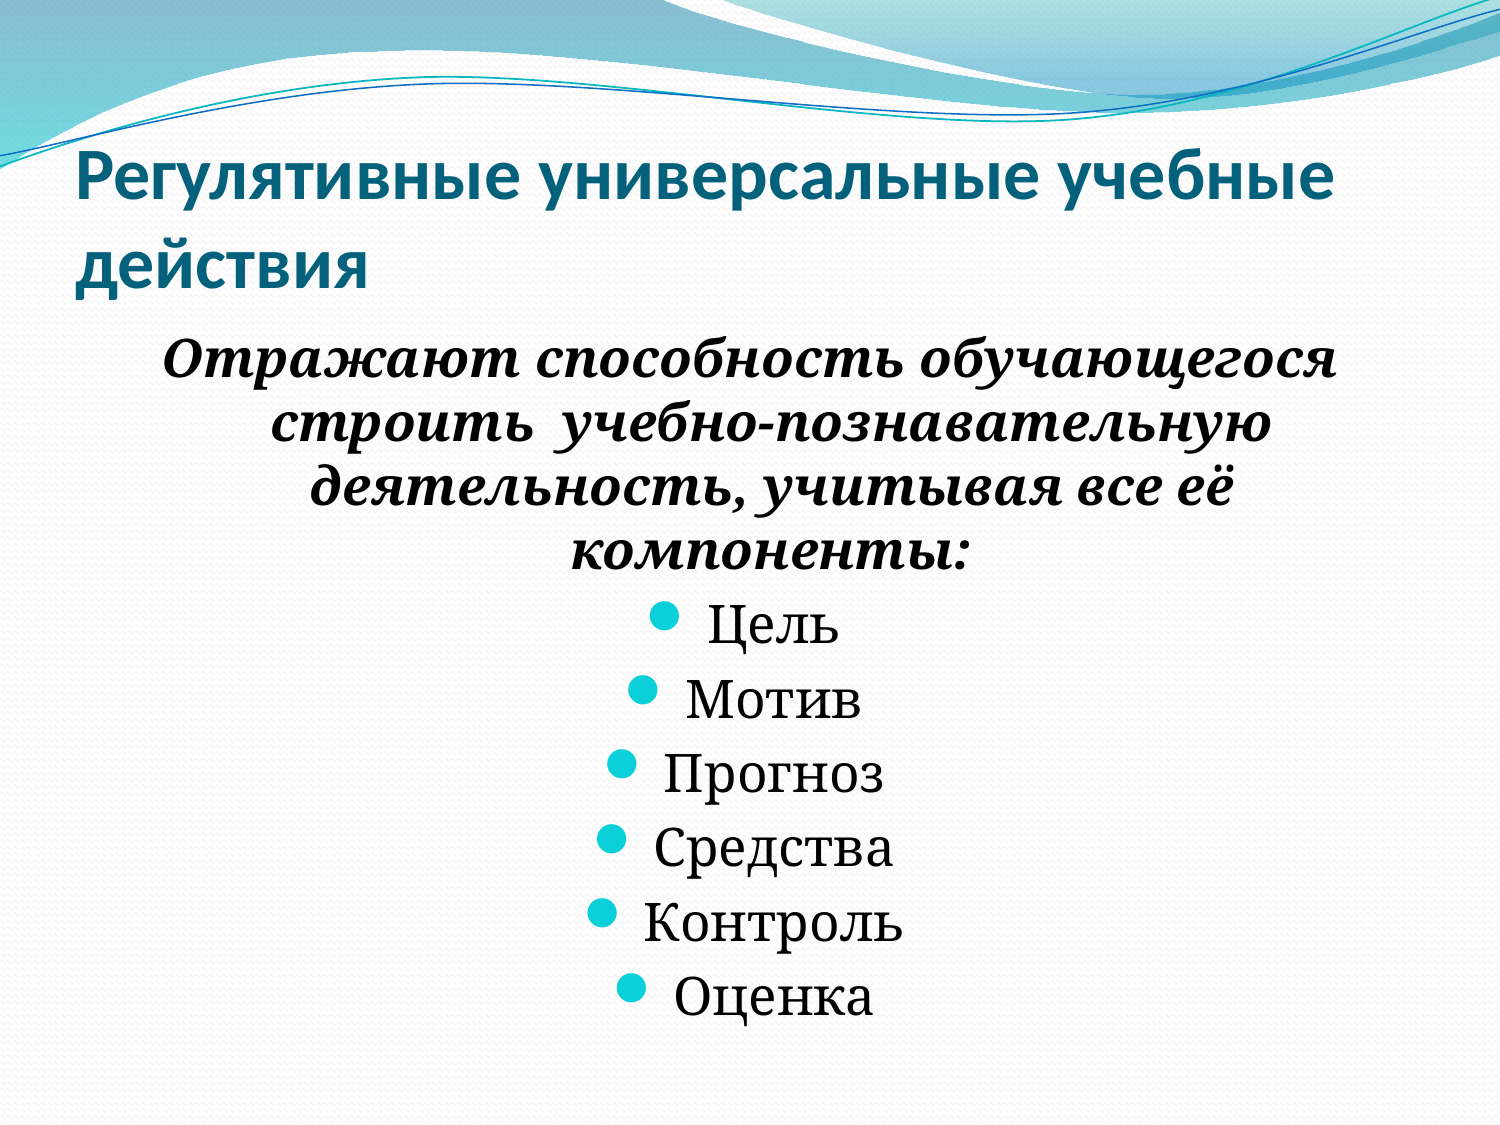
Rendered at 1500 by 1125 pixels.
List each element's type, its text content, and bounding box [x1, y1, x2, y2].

title Регулятивные универсальные учебные действия [75, 115, 1425, 303]
list Отражают способность обучающегося строить учебно-познавательную деятельность, учитывая все её компоненты: Цель Мотив Прогноз Средства Контроль Оценка [75, 317, 1425, 1038]
